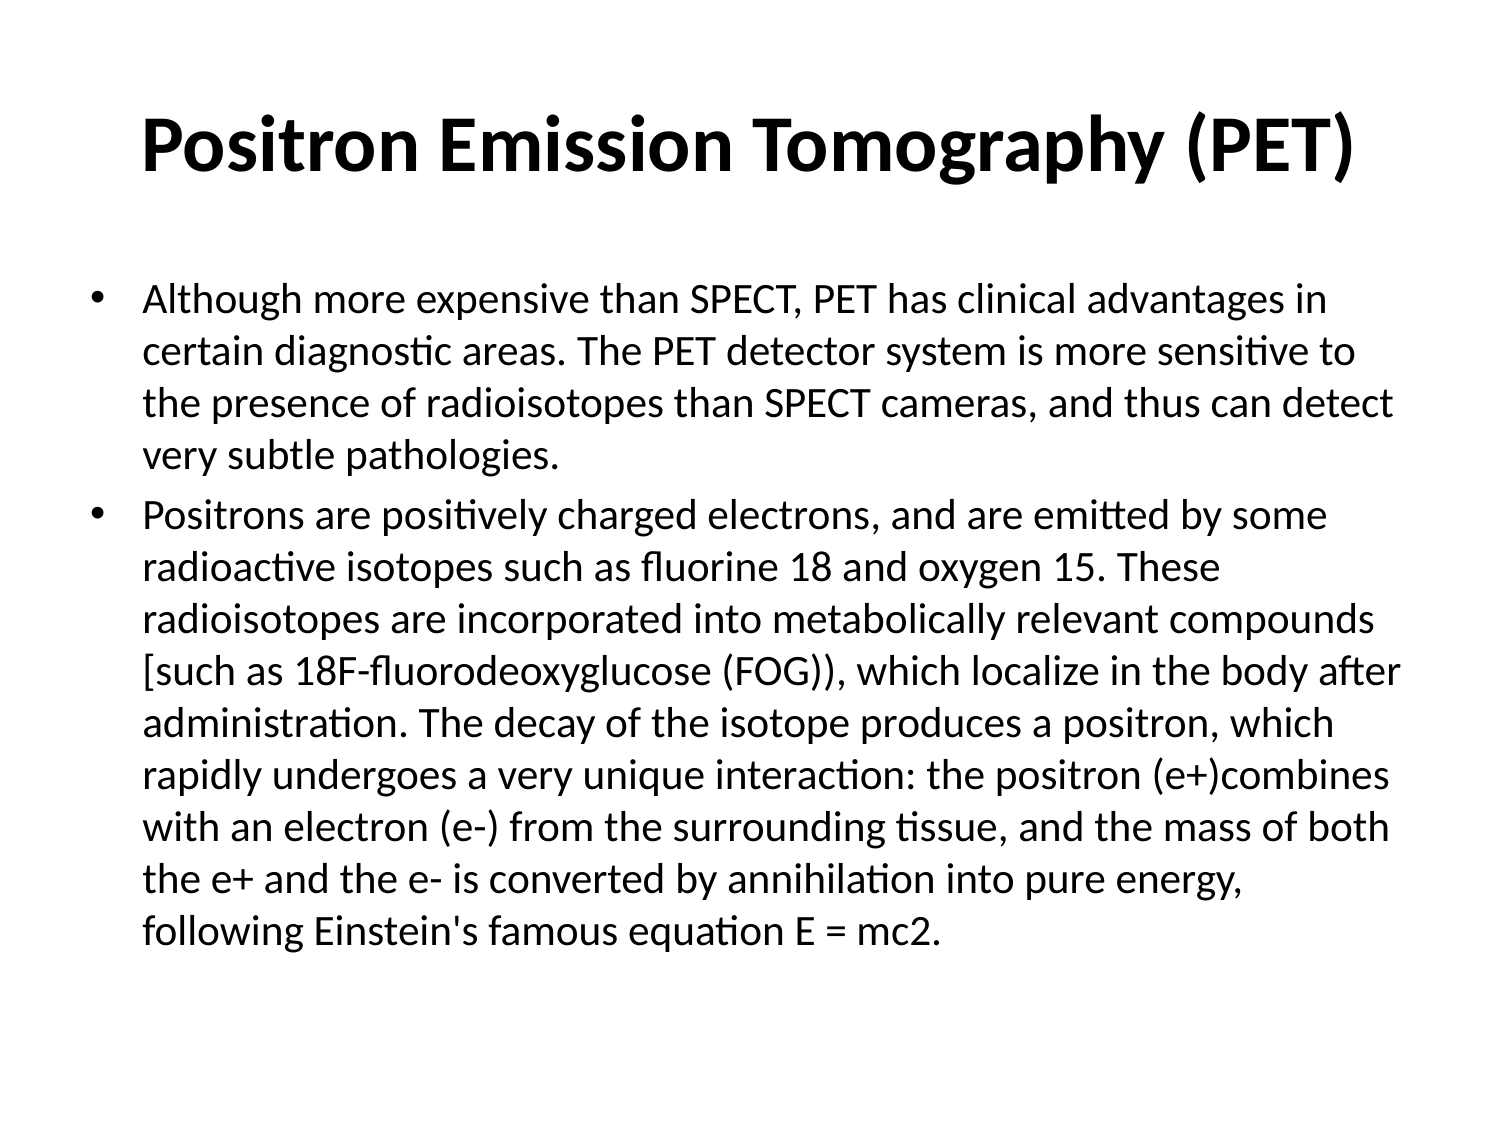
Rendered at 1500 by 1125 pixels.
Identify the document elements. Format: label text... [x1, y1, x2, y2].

title Positron Emission Tomography (PET) [75, 45, 1425, 233]
list Although more expensive than SPECT, PET has clinical advantages in certain diagnostic areas. The PET detector system is more sensitive to the presence of radioisotopes than SPECT cameras, and thus can detect very subtle pathologies. Positrons are positively charged electrons, and are emitted by some radioactive isotopes such as fluorine 18 and oxygen 15. These radioisotopes are incorporated into metabolically relevant compounds [such as 18F-fluorodeoxyglucose (FOG)), which localize in the body after administration. The decay of the isotope produces a positron, which rapidly undergoes a very unique interaction: the positron (e+)combines with an electron (e-) from the surrounding tissue, and the mass of both the e+ and the e- is converted by annihilation into pure energy, following Einstein's famous equation E = mc2. [75, 262, 1425, 1005]
